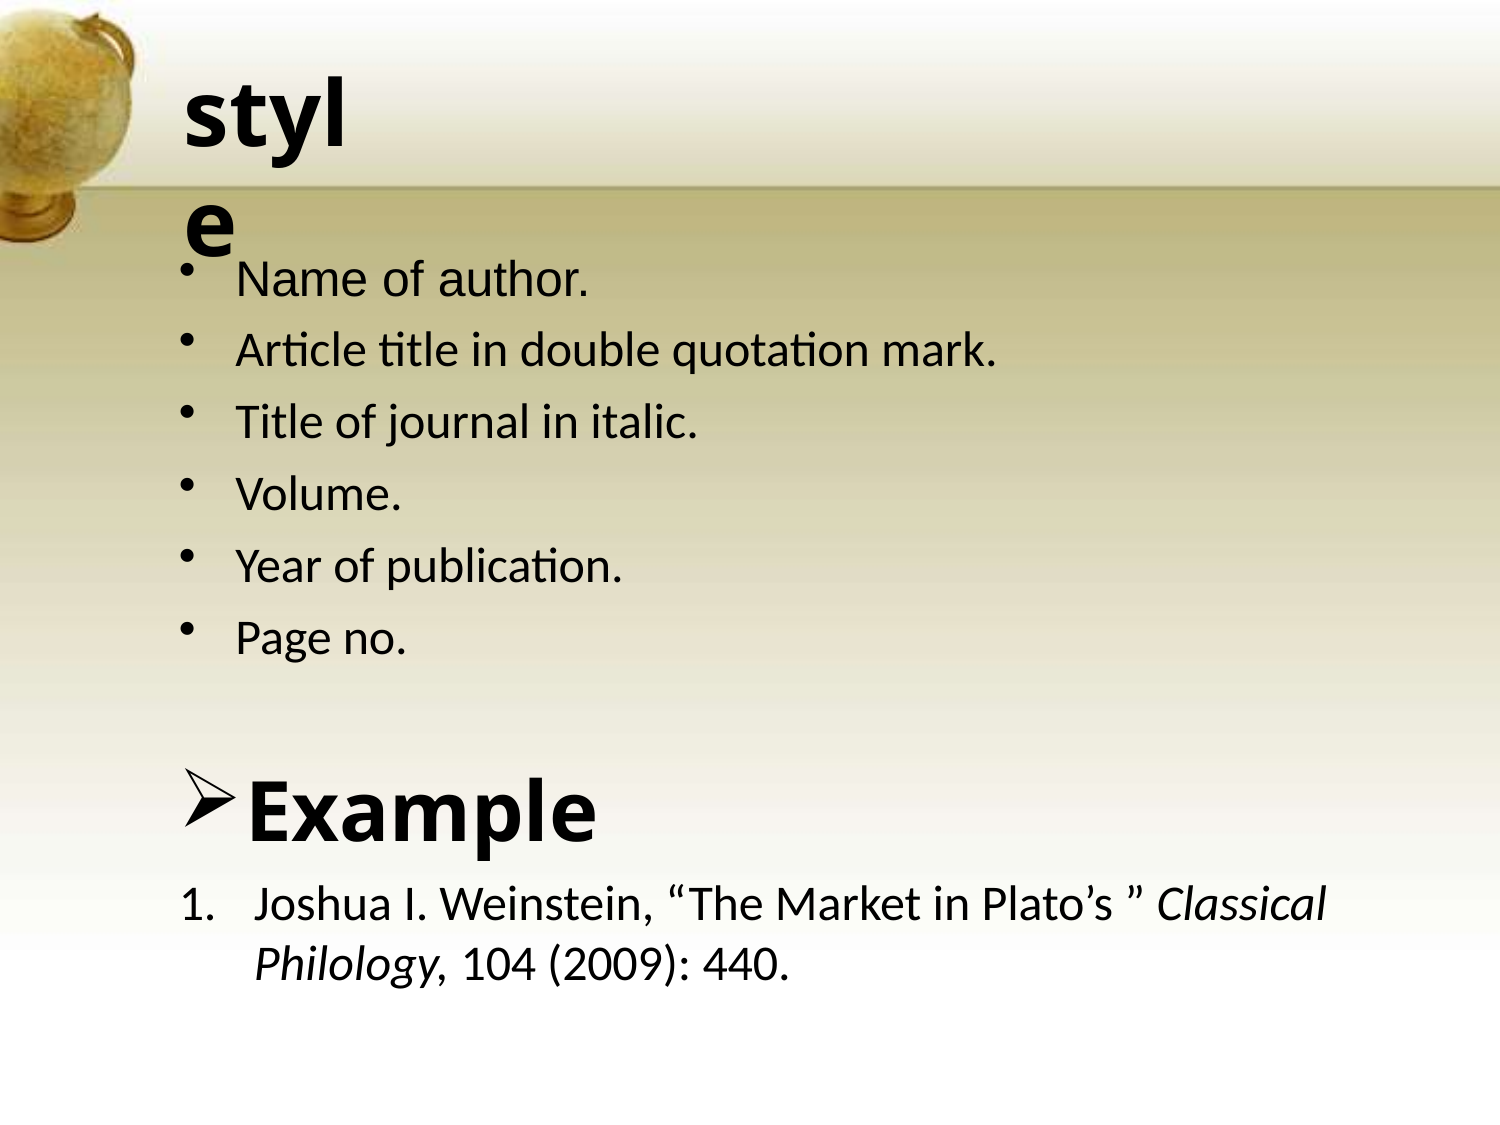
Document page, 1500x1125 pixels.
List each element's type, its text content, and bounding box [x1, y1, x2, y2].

picture [0, 0, 1500, 950]
title style [184, 52, 404, 275]
text_box Name of author. Article title in double quotation mark. Title of journal in italic. Volume. Year of publication. Page no. Example 1. Joshua I. Weinstein, “The Market in Plato’s ” Classical Philology, 104 (2009): 440. [176, 234, 1340, 991]
